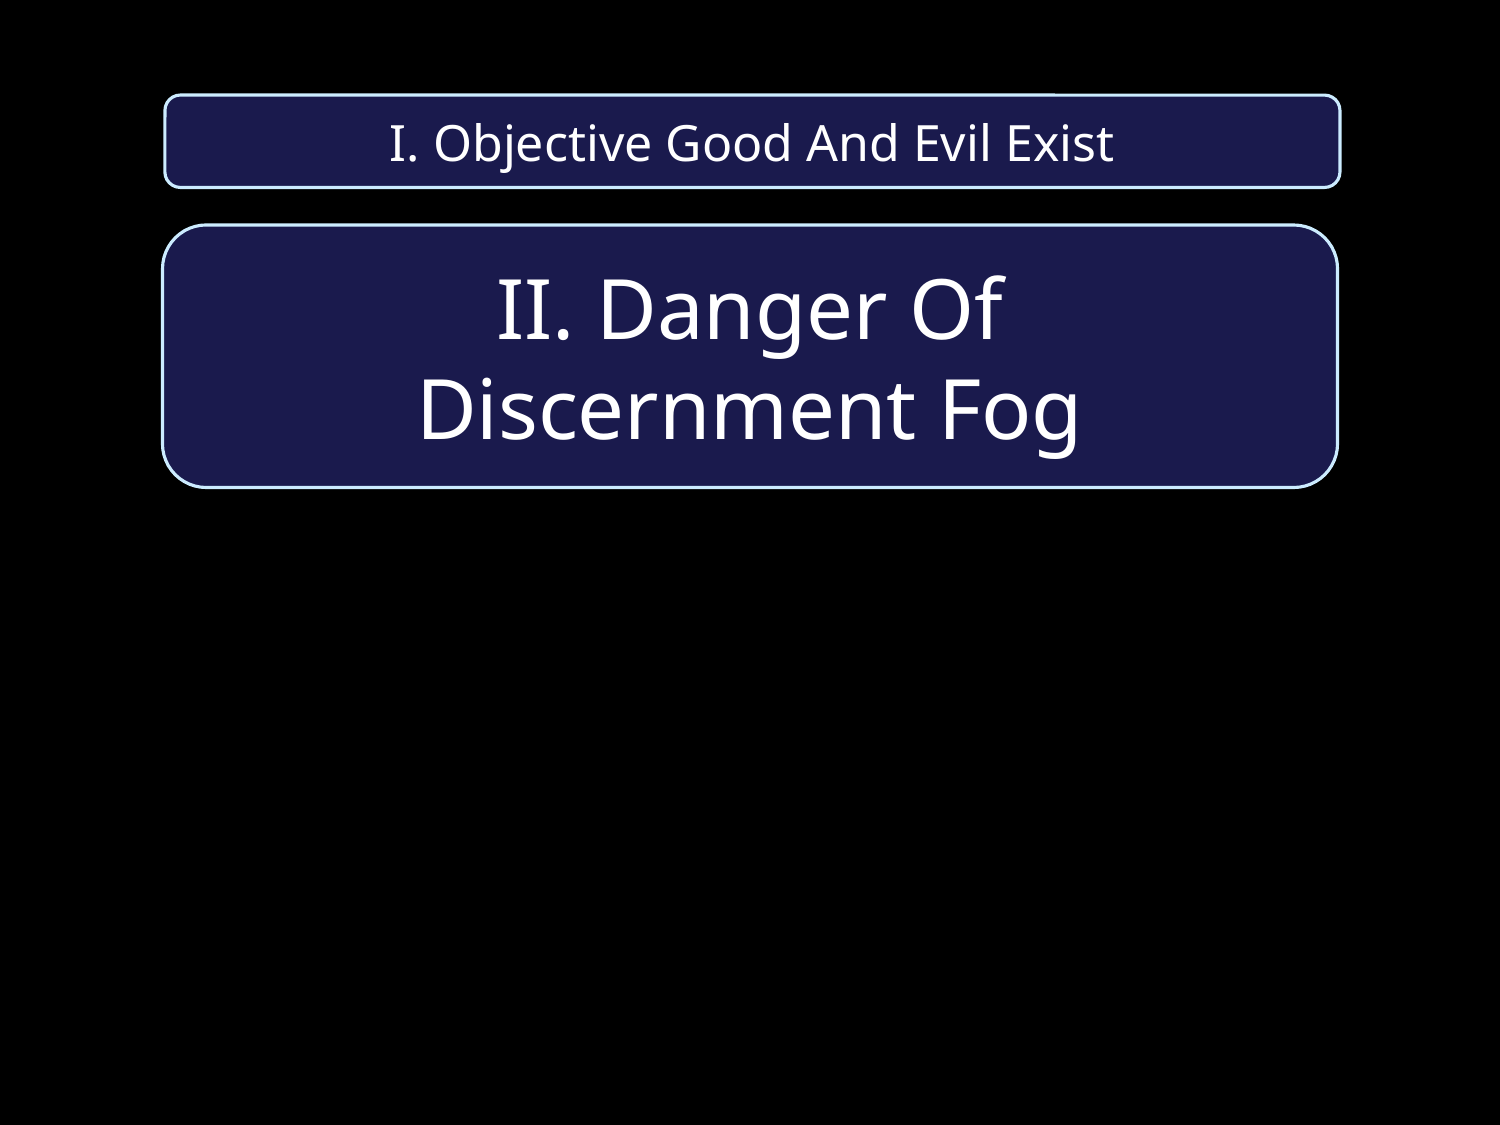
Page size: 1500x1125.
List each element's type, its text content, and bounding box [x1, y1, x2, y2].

text_box II. Danger Of Discernment Fog [161, 223, 1339, 489]
text_box I. Objective Good And Evil Exist [163, 93, 1341, 189]
